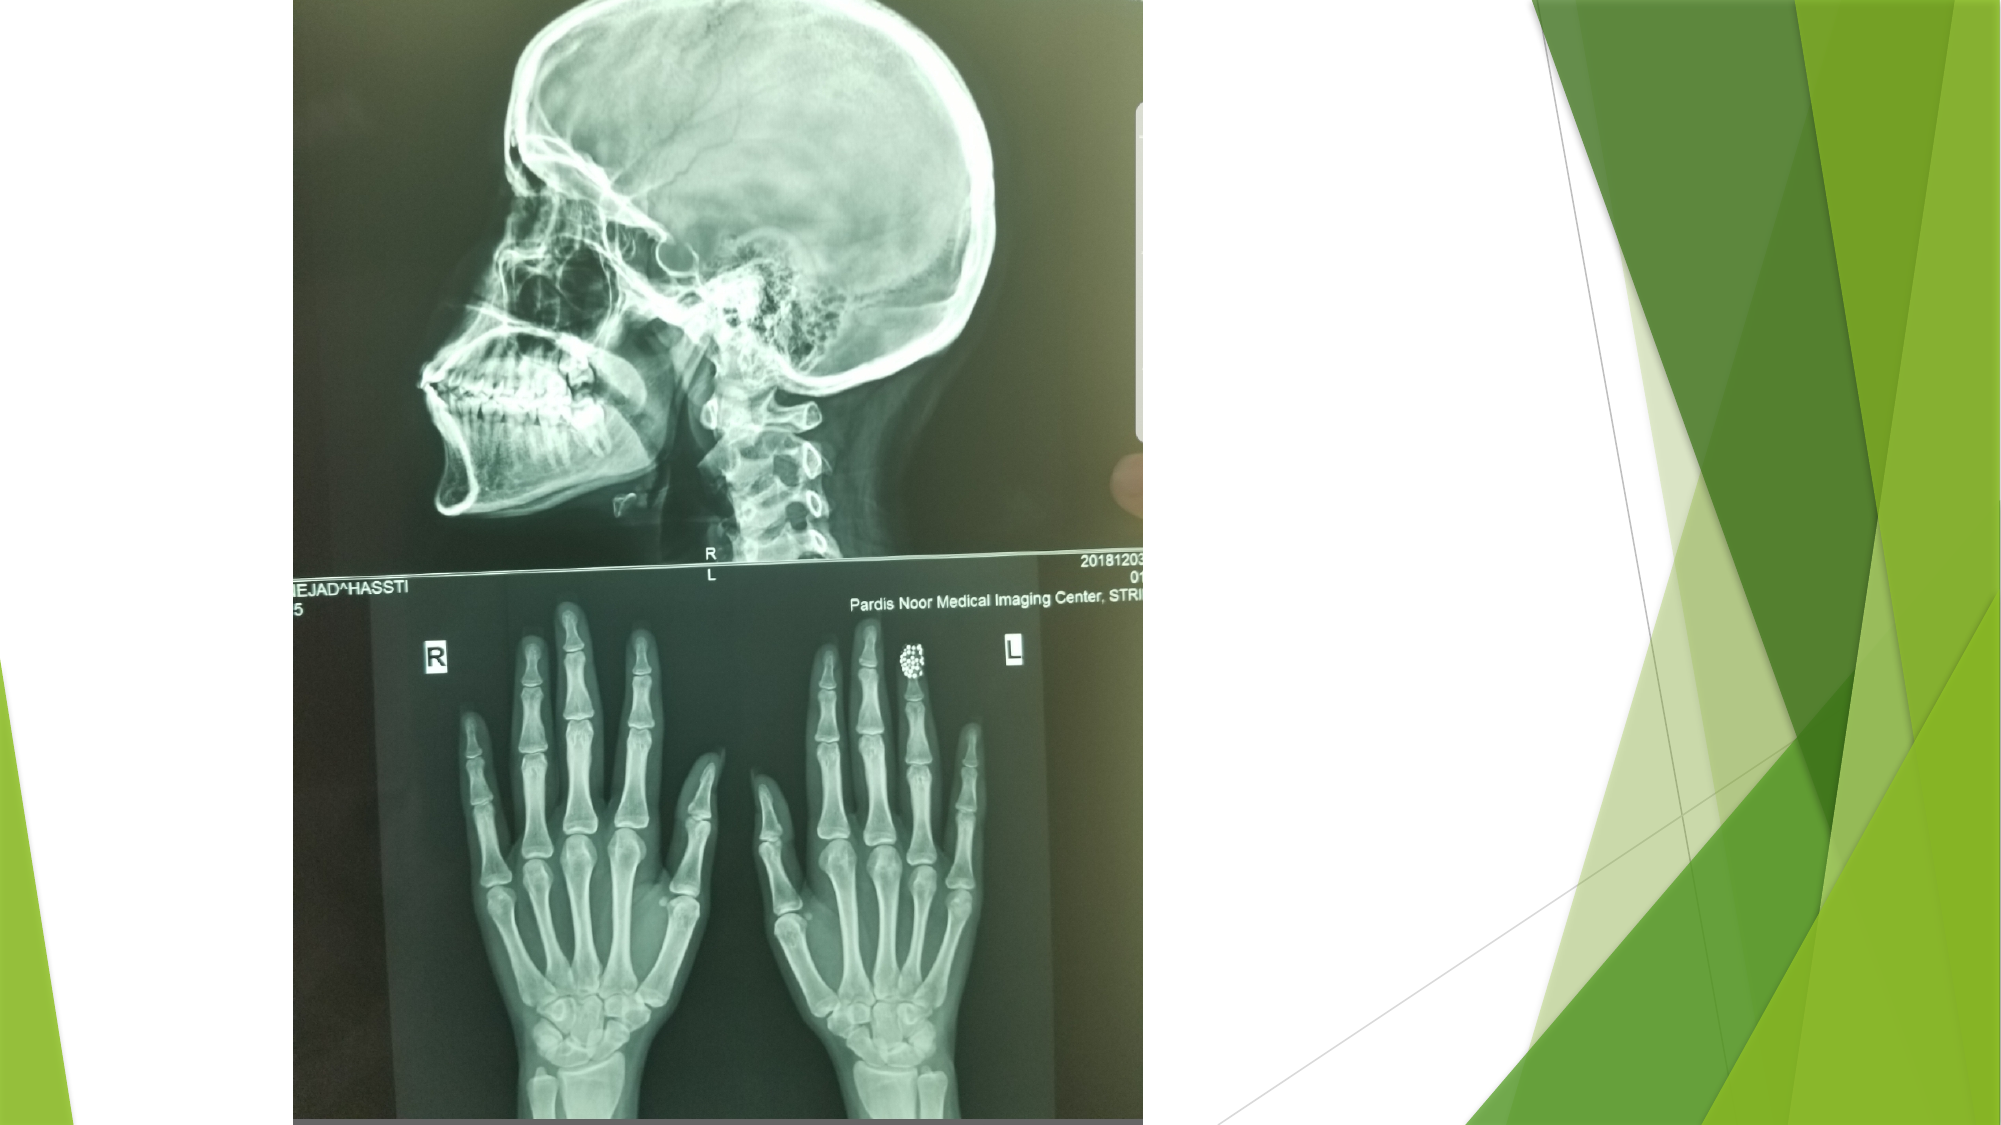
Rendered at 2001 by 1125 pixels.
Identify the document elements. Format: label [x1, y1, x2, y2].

picture [292, 0, 1144, 1125]
